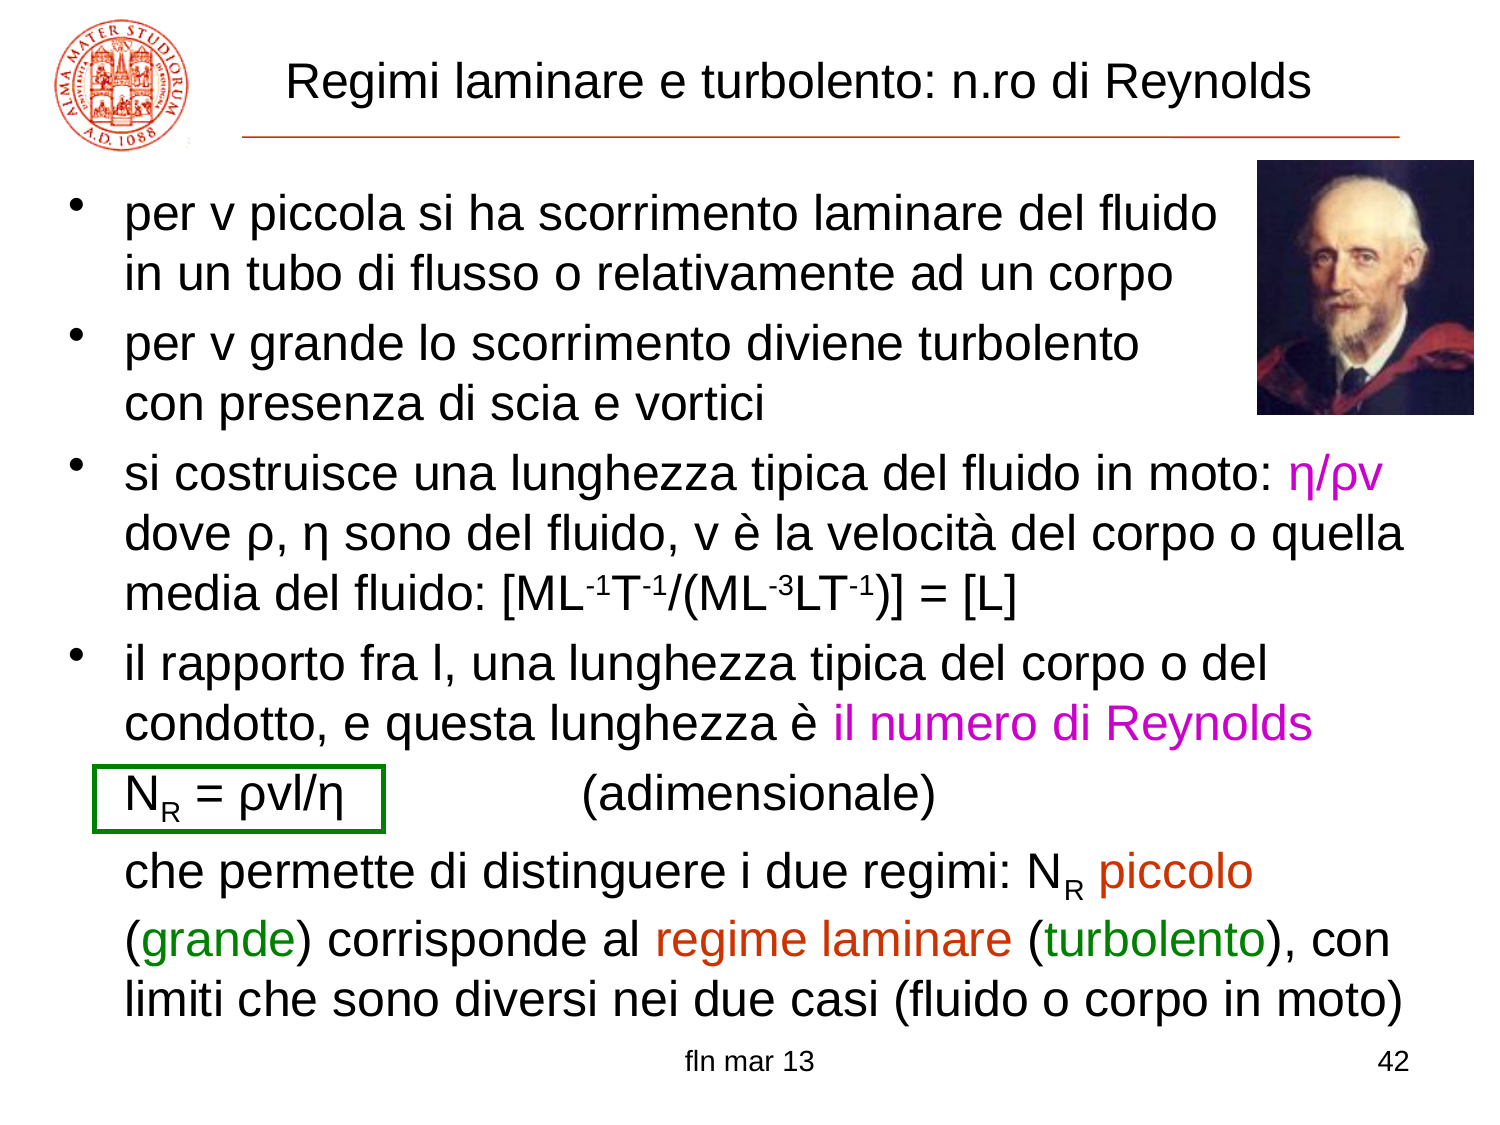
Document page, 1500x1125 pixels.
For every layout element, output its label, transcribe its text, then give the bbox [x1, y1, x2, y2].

slide_number 42 [1074, 1034, 1425, 1103]
list per v piccola si ha scorrimento laminare del fluido in un tubo di flusso o relativamente ad un corpo per v grande lo scorrimento diviene turbolento con presenza di scia e vortici si costruisce una lunghezza tipica del fluido in moto: η/ρv dove ρ, η sono del fluido, v è la velocità del corpo o quella media del fluido: [ML-1T-1/(ML-3LT-1)] = [L] il rapporto fra l, una lunghezza tipica del corpo o del condotto, e questa lunghezza è il numero di Reynolds NR = ρvl/η (adimensionale) che permette di distinguere i due regimi: NR piccolo (grande) corrisponde al regime laminare (turbolento), con limiti che sono diversi nei due casi (fluido o corpo in moto) [53, 172, 1447, 1024]
footer fln mar 13 [512, 1034, 988, 1103]
title Regimi laminare e turbolento: n.ro di Reynolds [206, 31, 1392, 126]
picture [53, 18, 190, 168]
text_box [94, 766, 384, 832]
picture [1257, 160, 1474, 415]
